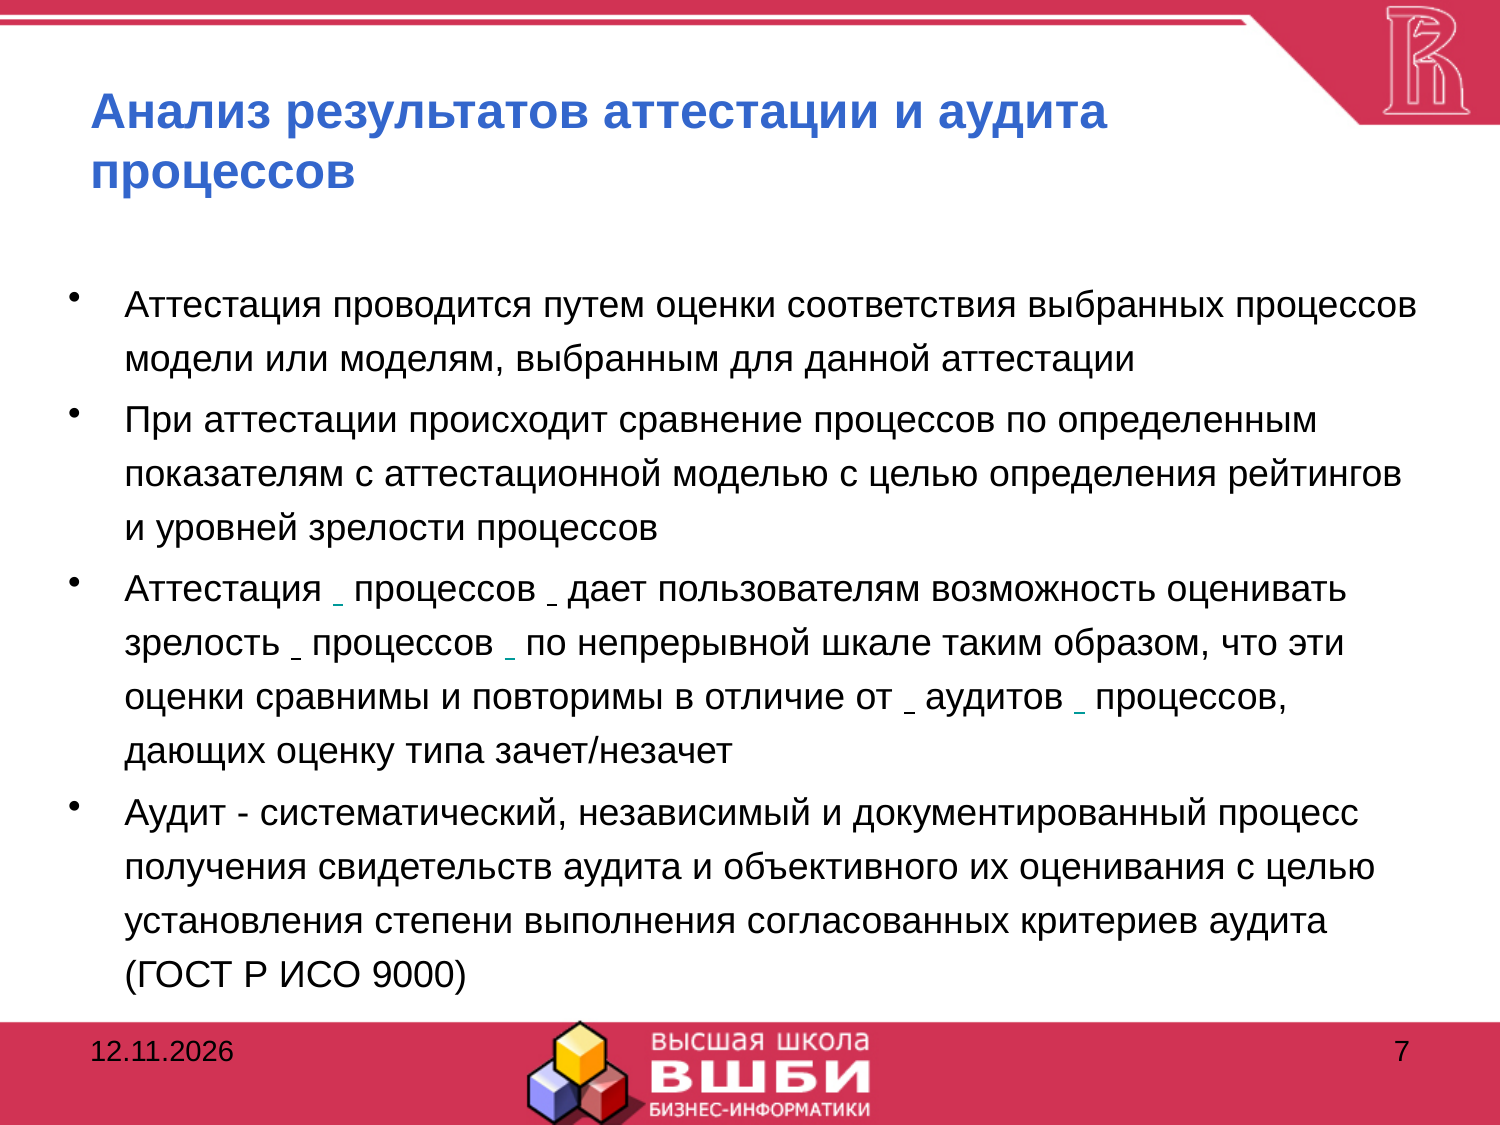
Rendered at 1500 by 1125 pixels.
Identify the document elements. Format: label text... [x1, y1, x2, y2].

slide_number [75, 1024, 425, 1103]
title Анализ результатов аттестации и аудита процессов [75, 45, 1315, 233]
list Аттестация проводится путем оценки соответствия выбранных процессов модели или моделям, выбранным для данной аттестации При аттестации происходит сравнение процессов по определенным показателям с аттестационной моделью с целью определения рейтингов и уровней зрелости процессов Аттестация процессов дает пользователям возможность оценивать зрелость процессов по непрерывной шкале таким образом, что эти оценки сравнимы и повторимы в отличие от аудитов процессов, дающих оценку типа зачет/незачет Аудит - систематический, независимый и документированный процесс получения свидетельств аудита и объективного их оценивания с целью установления степени выполнения согласованных критериев аудита (ГОСТ Р ИСО 9000) [53, 263, 1447, 1012]
slide_number 7 [1074, 1024, 1425, 1103]
picture [0, 0, 1500, 1125]
